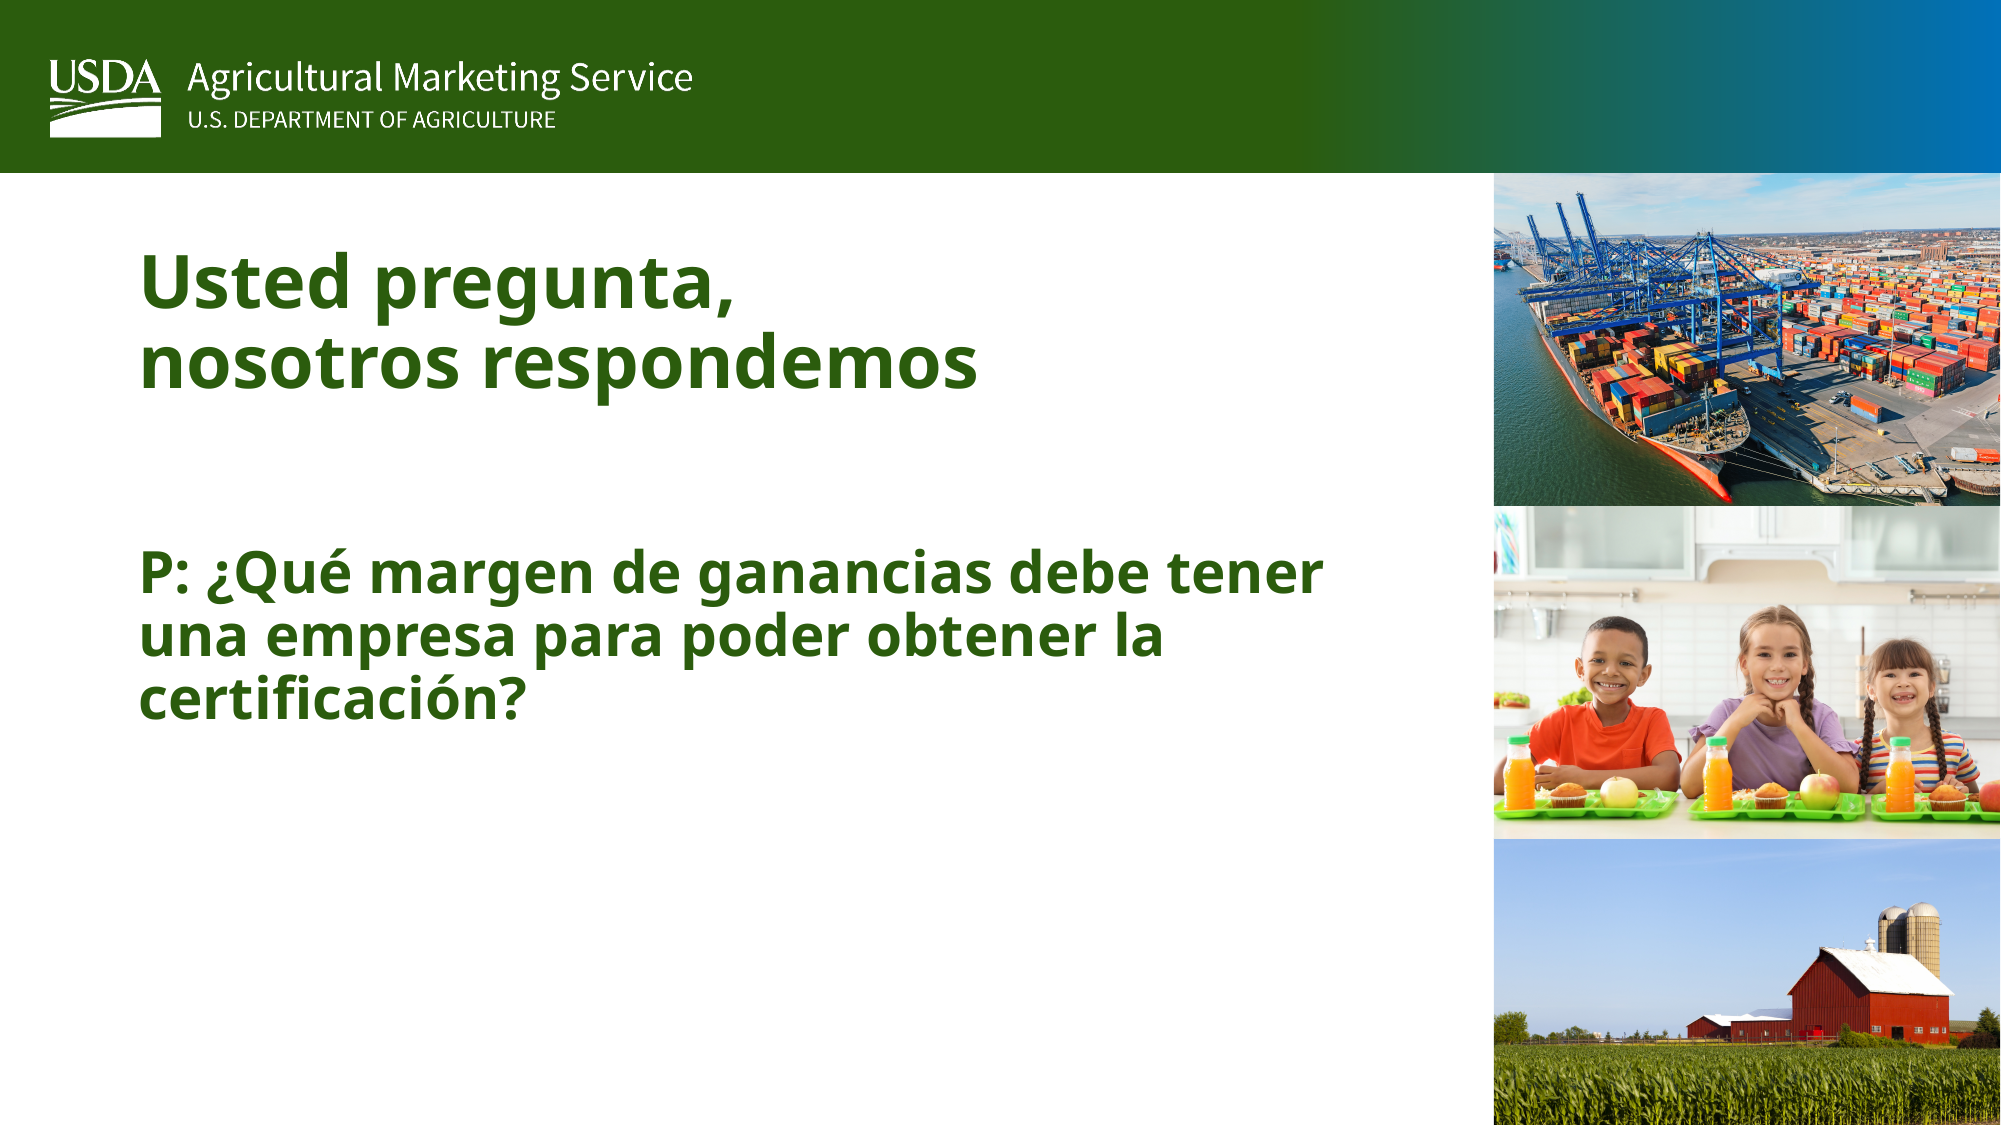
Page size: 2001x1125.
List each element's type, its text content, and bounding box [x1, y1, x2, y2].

picture [1493, 0, 2001, 1125]
list P: ¿Qué margen de ganancias debe tener una empresa para poder obtener la certificación? [123, 535, 1413, 882]
picture [48, 56, 707, 139]
title Usted pregunta, nosotros respondemos [123, 236, 1455, 413]
